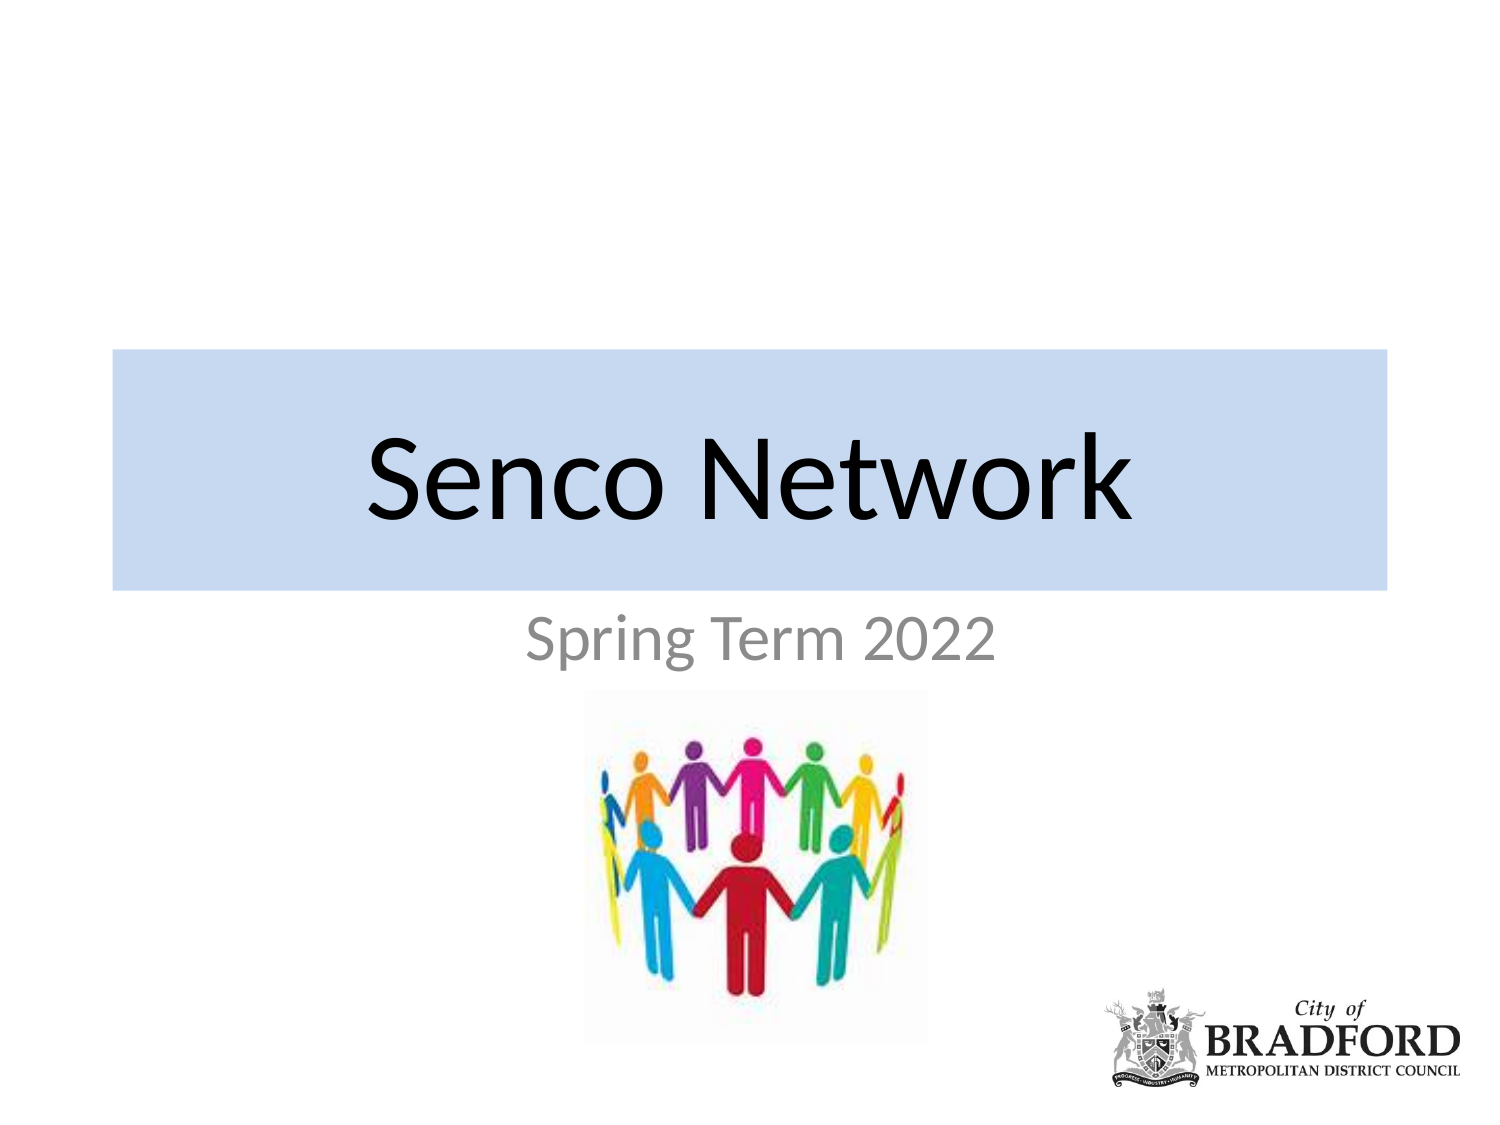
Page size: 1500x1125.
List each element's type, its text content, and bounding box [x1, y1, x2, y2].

picture [1104, 987, 1460, 1087]
picture [584, 690, 929, 1045]
subtitle Spring Term 2022 [230, 586, 1293, 693]
title Senco Network [112, 349, 1388, 591]
